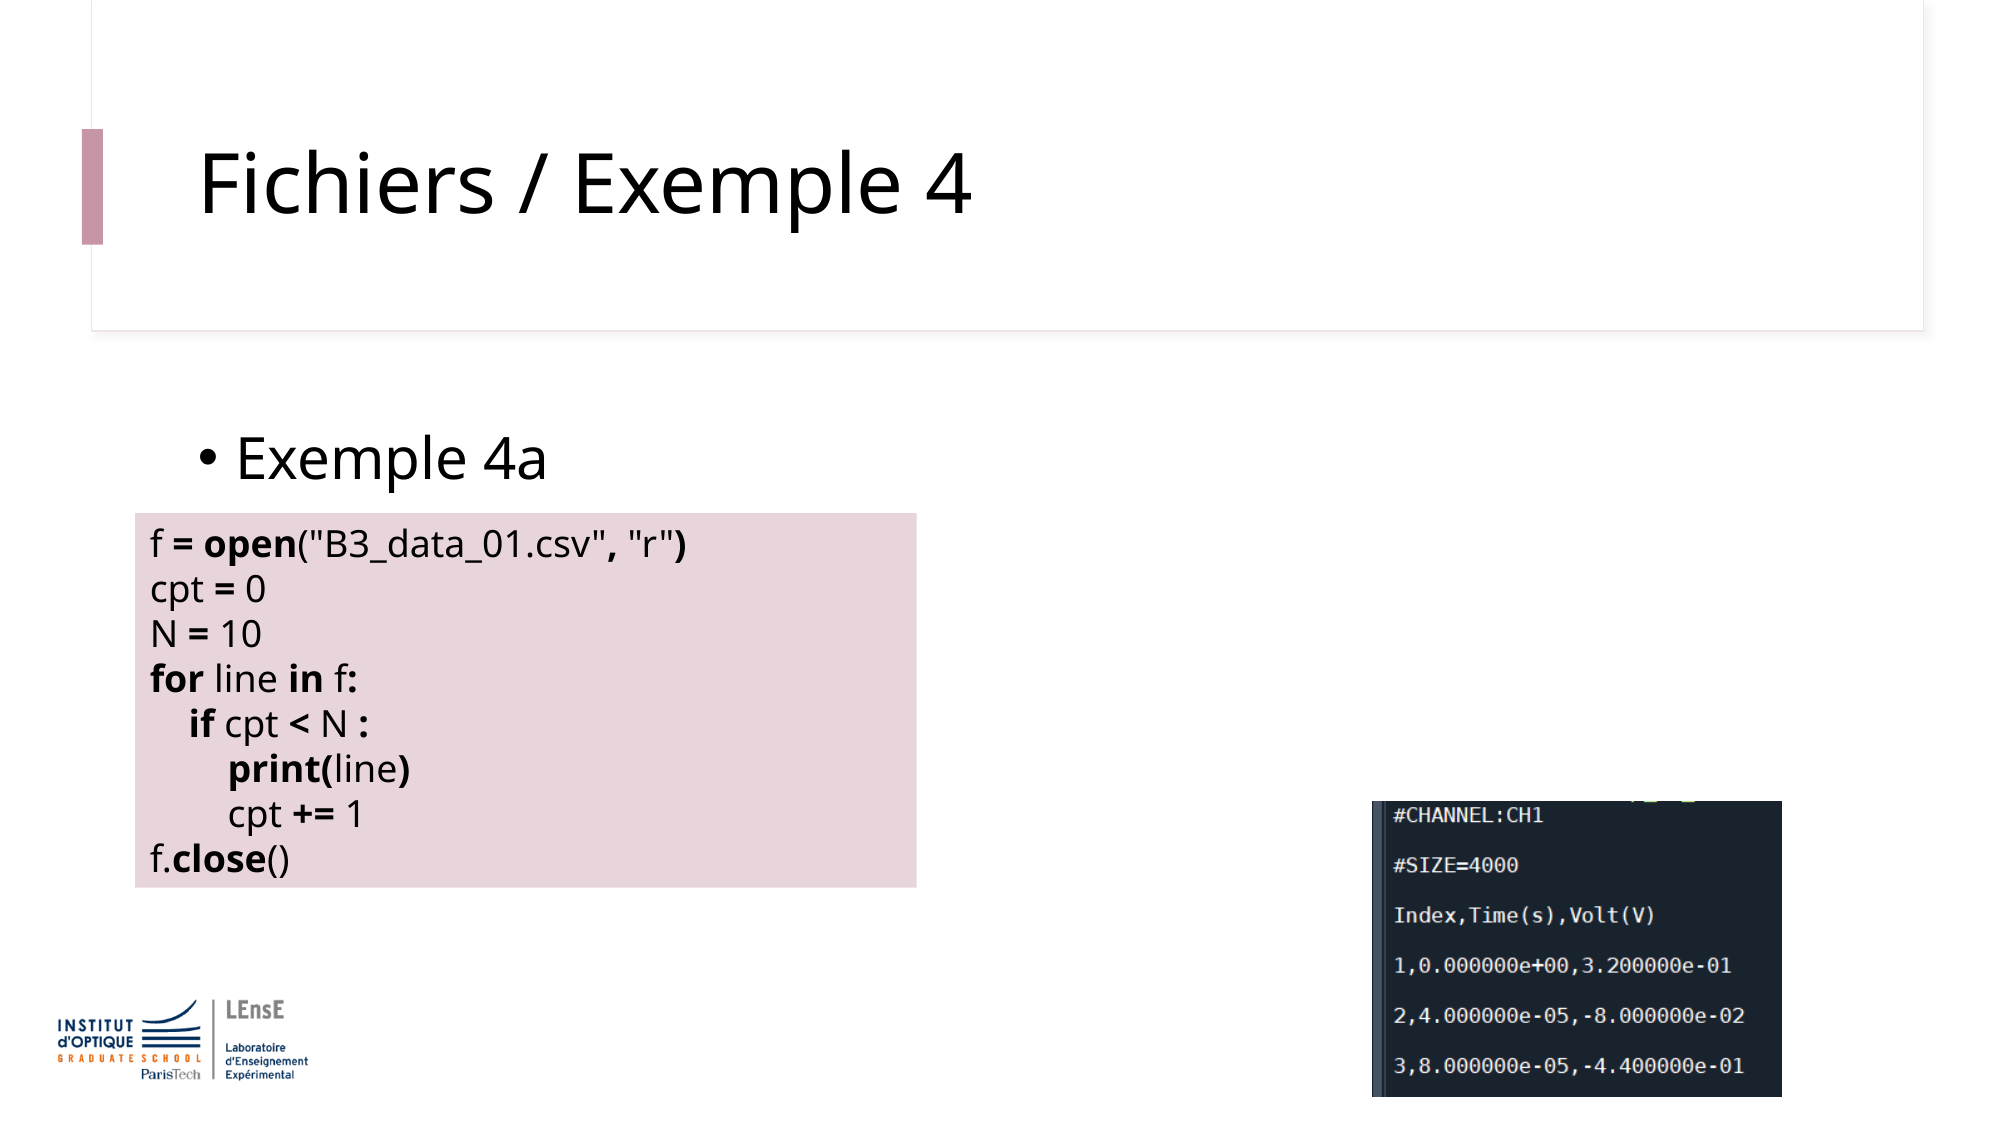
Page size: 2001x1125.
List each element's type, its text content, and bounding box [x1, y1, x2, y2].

text_box f = open("B3_data_01.csv", "r") cpt = 0 N = 10 for line in f: if cpt < N : print(line) cpt += 1 f.close() [135, 513, 917, 888]
picture [1372, 801, 1782, 1097]
title Fichiers / Exemple 4 [183, 90, 1851, 284]
picture [33, 973, 333, 1097]
list Exemple 4a [183, 406, 993, 1013]
